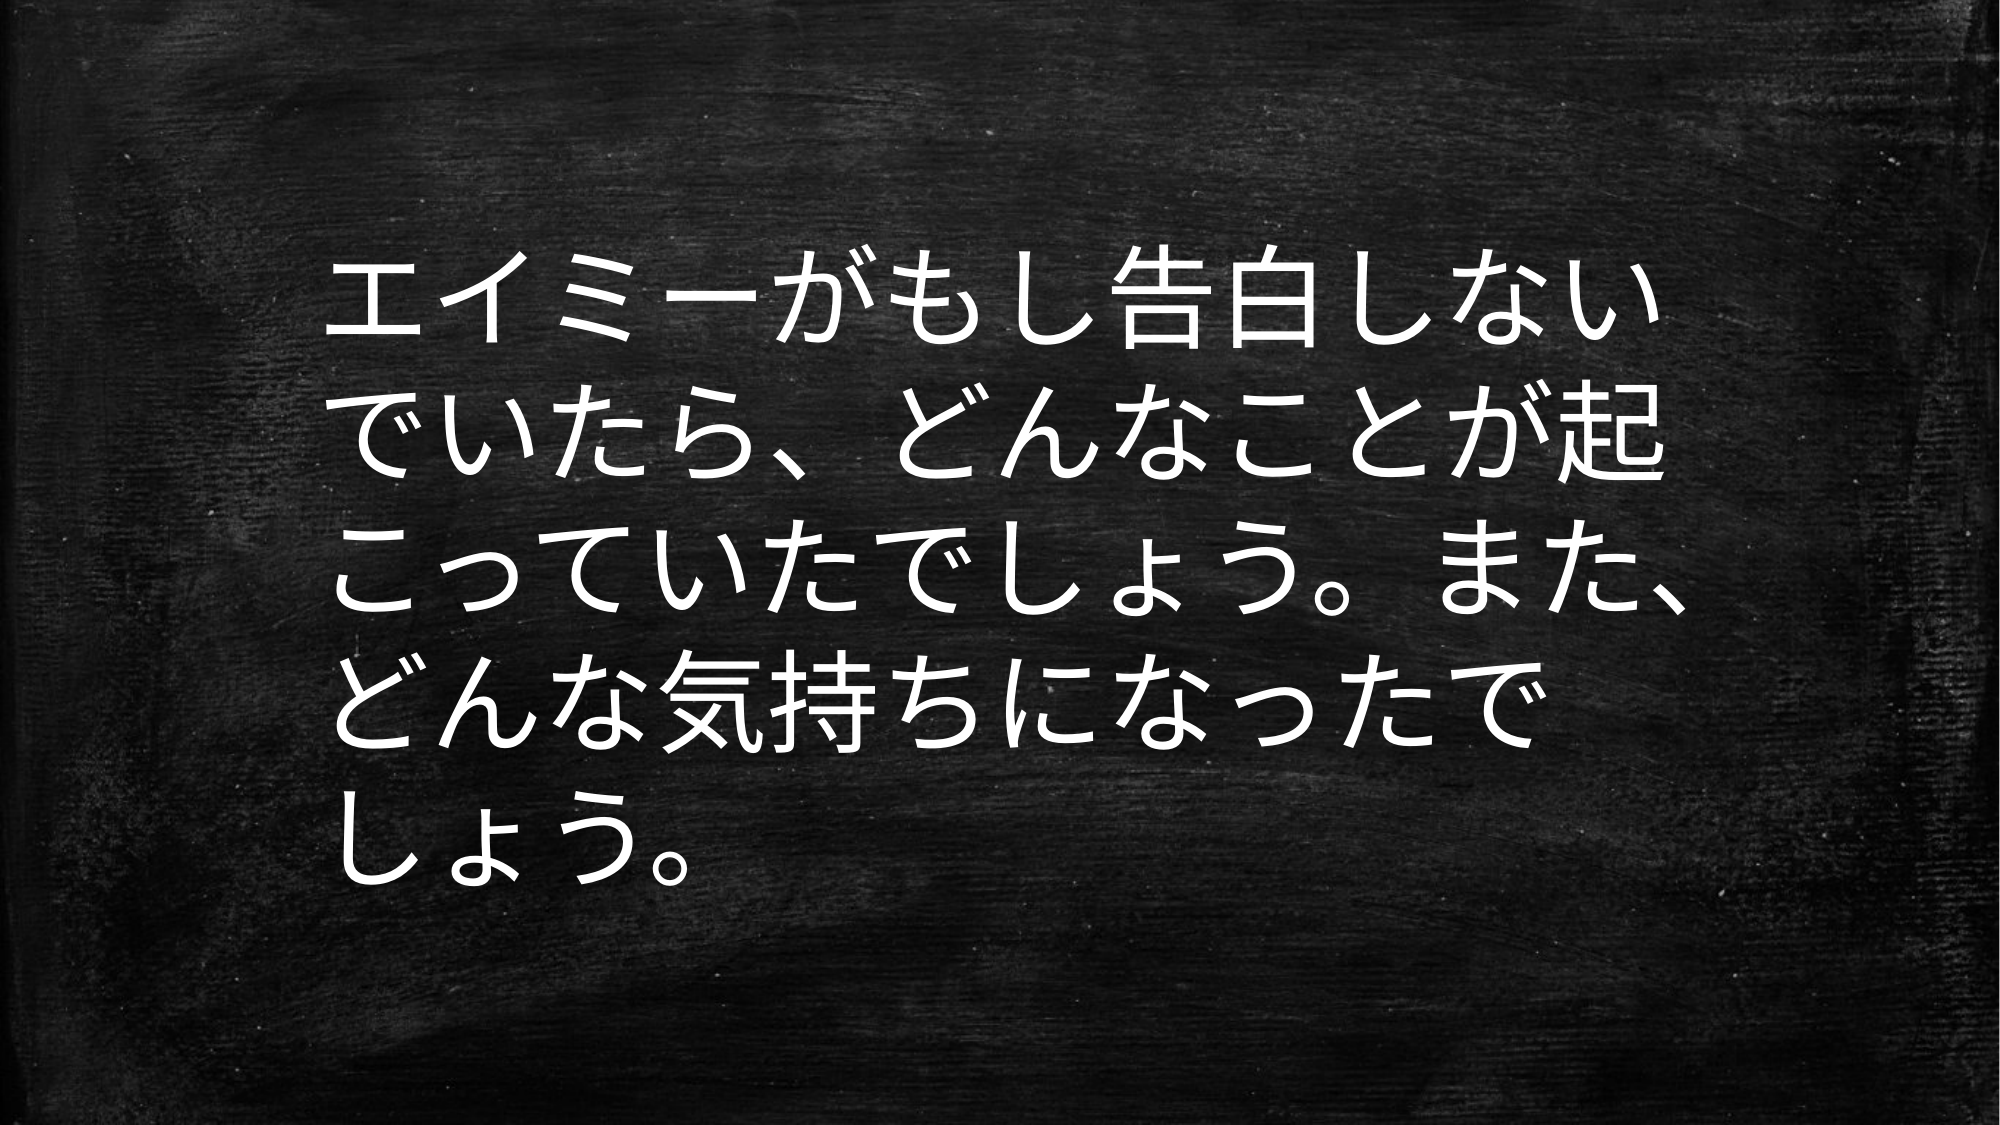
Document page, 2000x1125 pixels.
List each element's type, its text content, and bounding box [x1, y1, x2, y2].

text_box エイミーがもし告白しないでいたら、どんなことが起こっていたでしょう。また、どんな気持ちになったでしょう。 [302, 219, 1721, 910]
